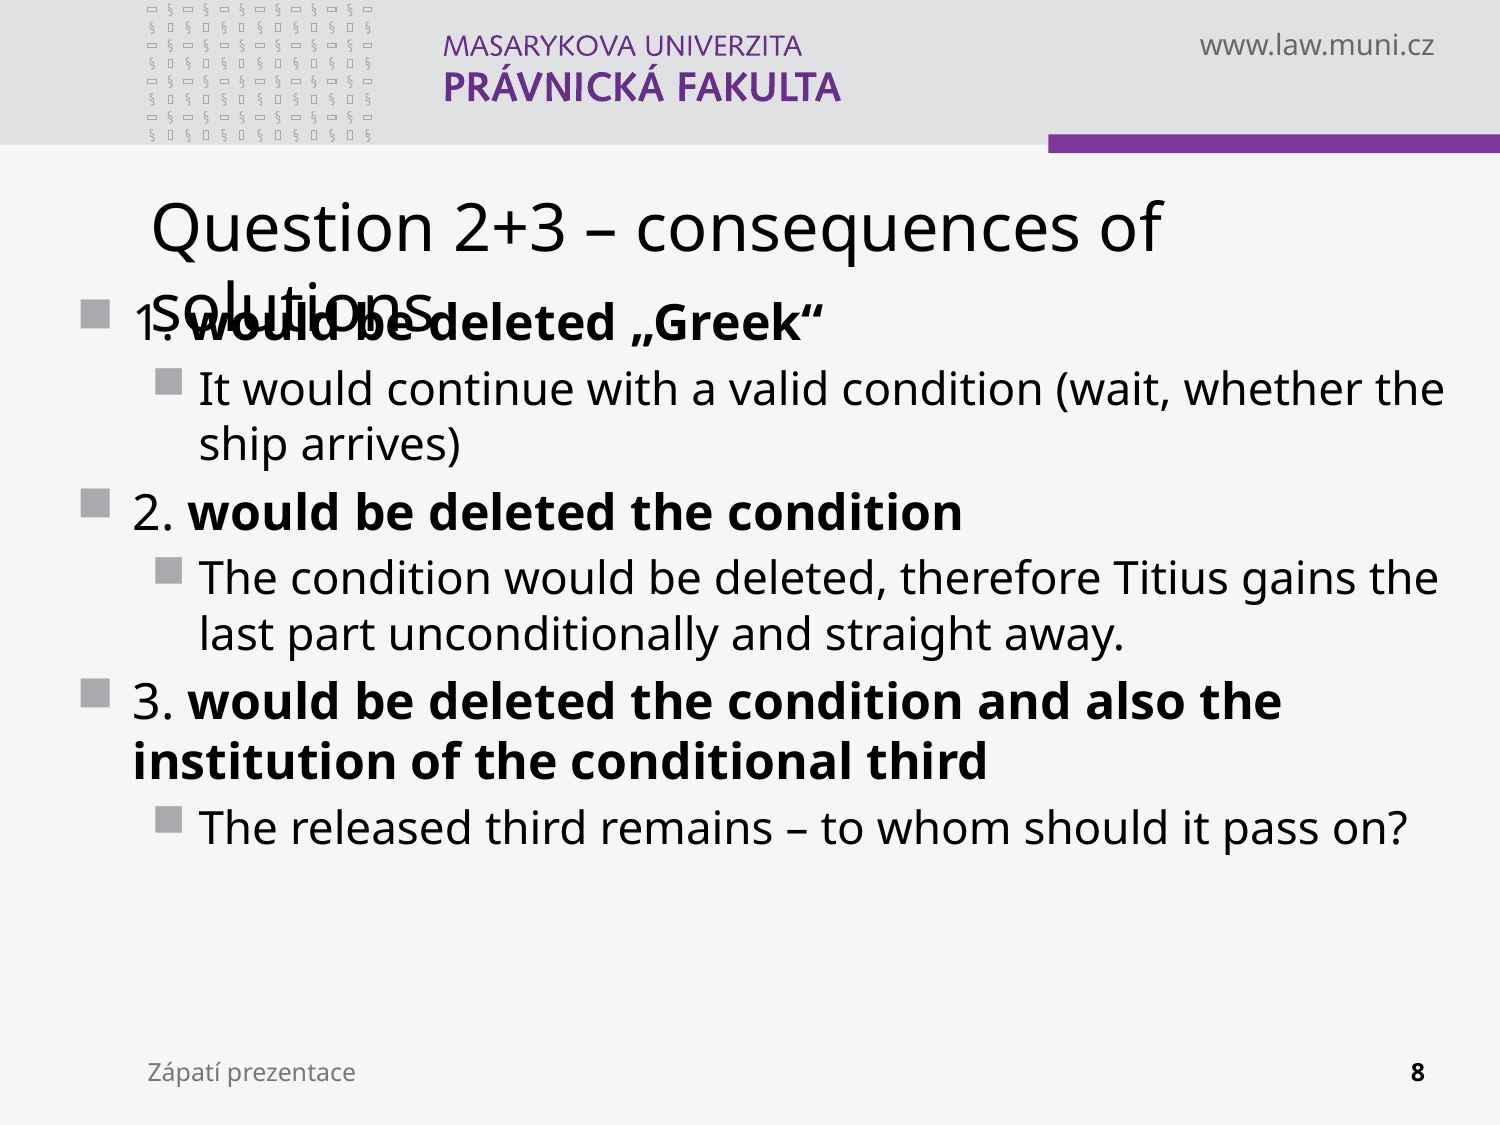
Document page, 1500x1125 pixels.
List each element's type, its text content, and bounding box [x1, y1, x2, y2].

footer Zápatí prezentace [147, 1056, 1269, 1100]
title Question 2+3 – consequences of solutions [150, 184, 1425, 268]
list 1. would be deleted „Greek“ It would continue with a valid condition (wait, whether the ship arrives) 2. would be deleted the condition The condition would be deleted, therefore Titius gains the last part unconditionally and straight away. 3. would be deleted the condition and also the institution of the conditional third The released third remains – to whom should it pass on? [76, 290, 1459, 1006]
slide_number 8 [1316, 1056, 1425, 1100]
